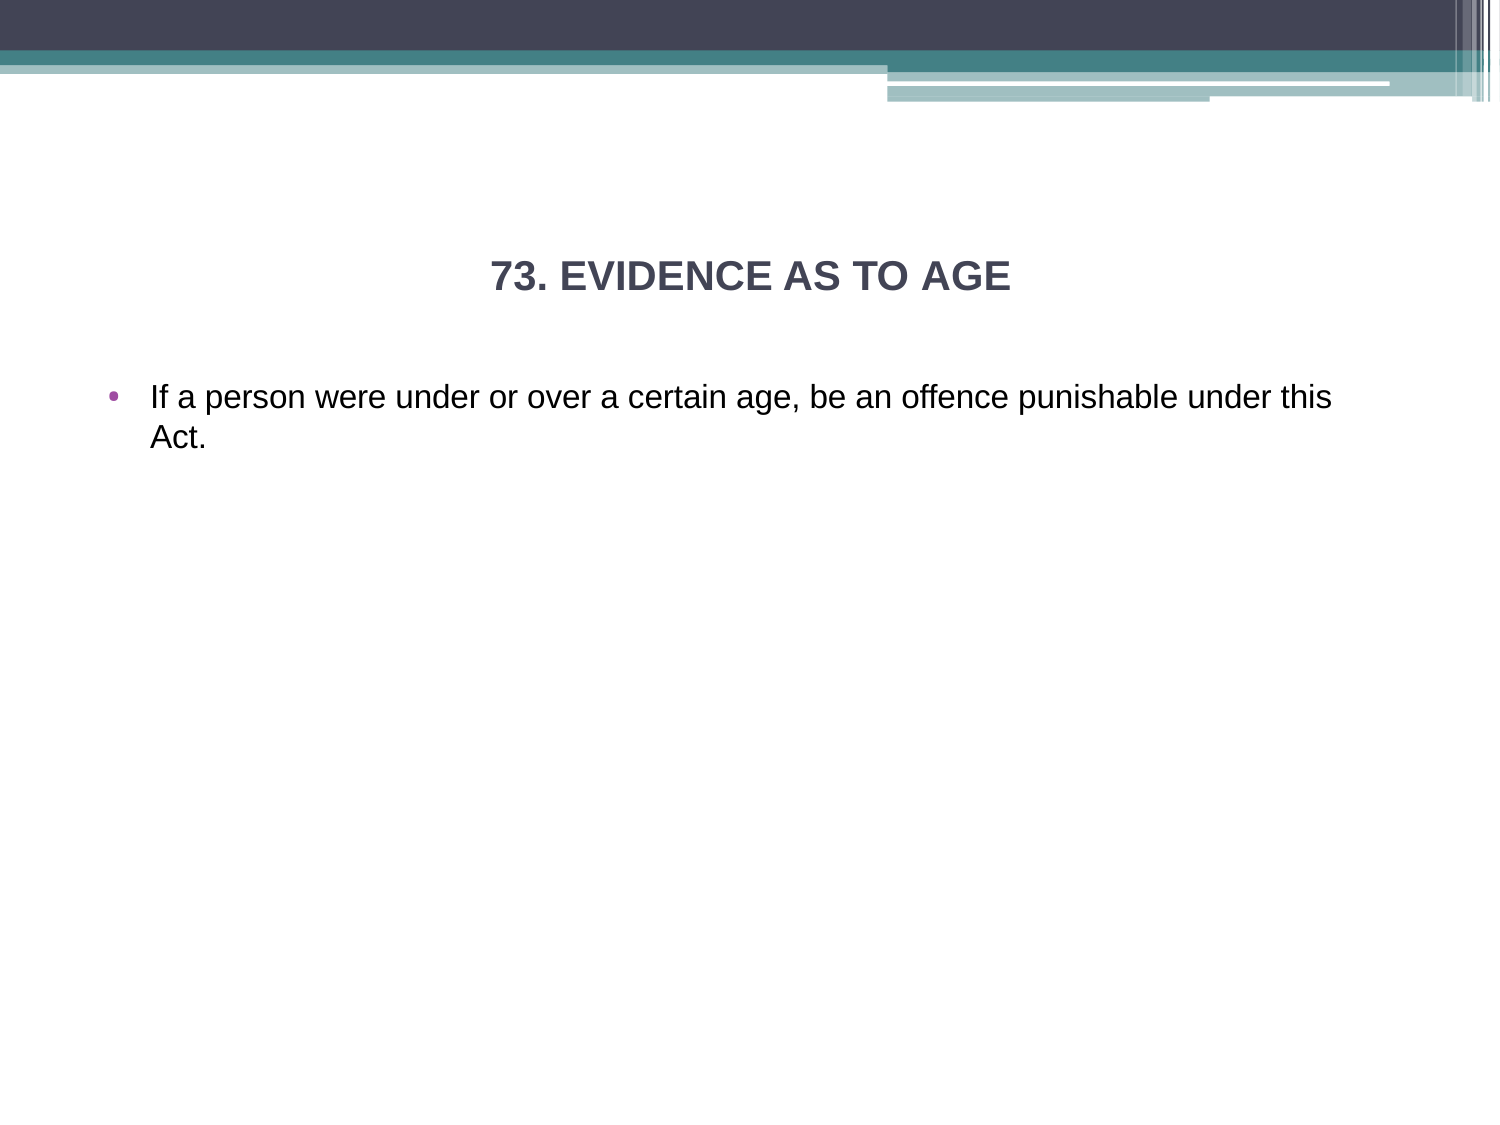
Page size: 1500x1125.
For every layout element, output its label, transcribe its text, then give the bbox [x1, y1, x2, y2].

text_box If a person were under or over a certain age, be an offence punishable under this Act. [105, 373, 1347, 456]
title 73. EVIDENCE AS TO AGE [488, 246, 1013, 373]
